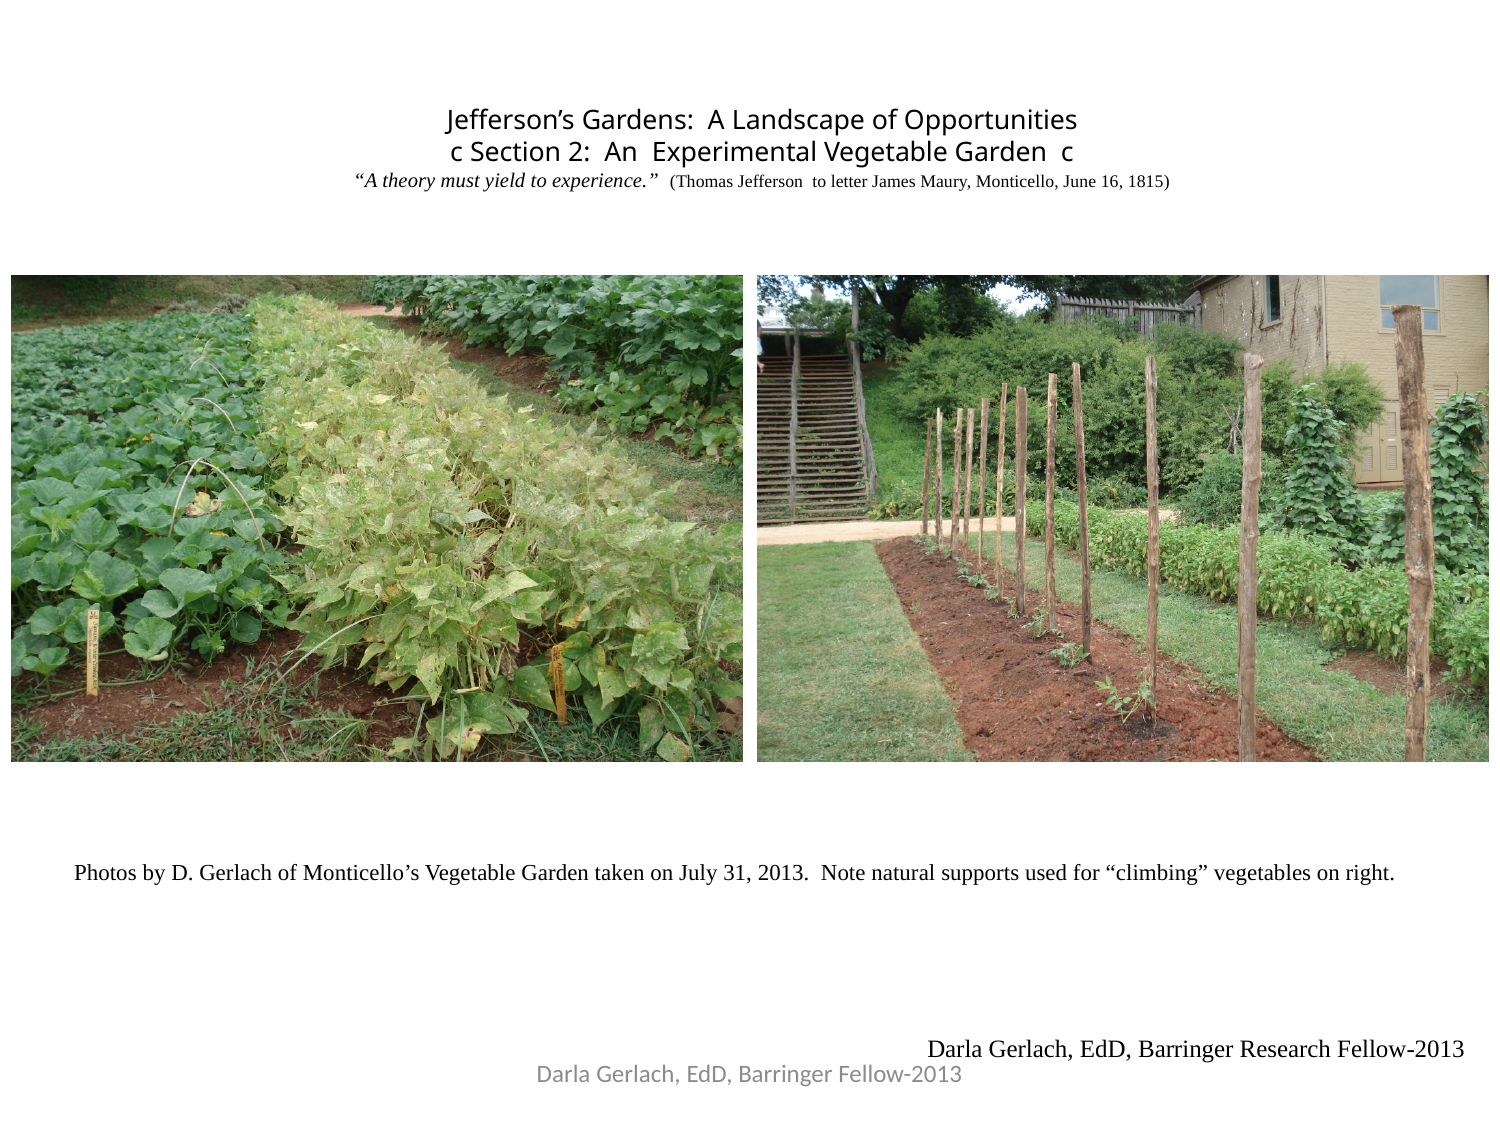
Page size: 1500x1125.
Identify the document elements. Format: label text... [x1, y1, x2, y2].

picture [757, 275, 1490, 762]
title Jefferson’s Gardens: A Landscape of Opportunities c Section 2: An Experimental Vegetable Garden c “A theory must yield to experience.” (Thomas Jefferson to letter James Maury, Monticello, June 16, 1815) [86, 62, 1437, 251]
text_box Photos by D. Gerlach of Monticello’s Vegetable Garden taken on July 31, 2013. Note natural supports used for “climbing” vegetables on right. [24, 849, 1450, 893]
footer Darla Gerlach, EdD, Barringer Fellow-2013 [512, 1042, 988, 1103]
picture [11, 275, 743, 762]
text_box Darla Gerlach, EdD, Barringer Research Fellow-2013 [912, 1025, 1489, 1070]
